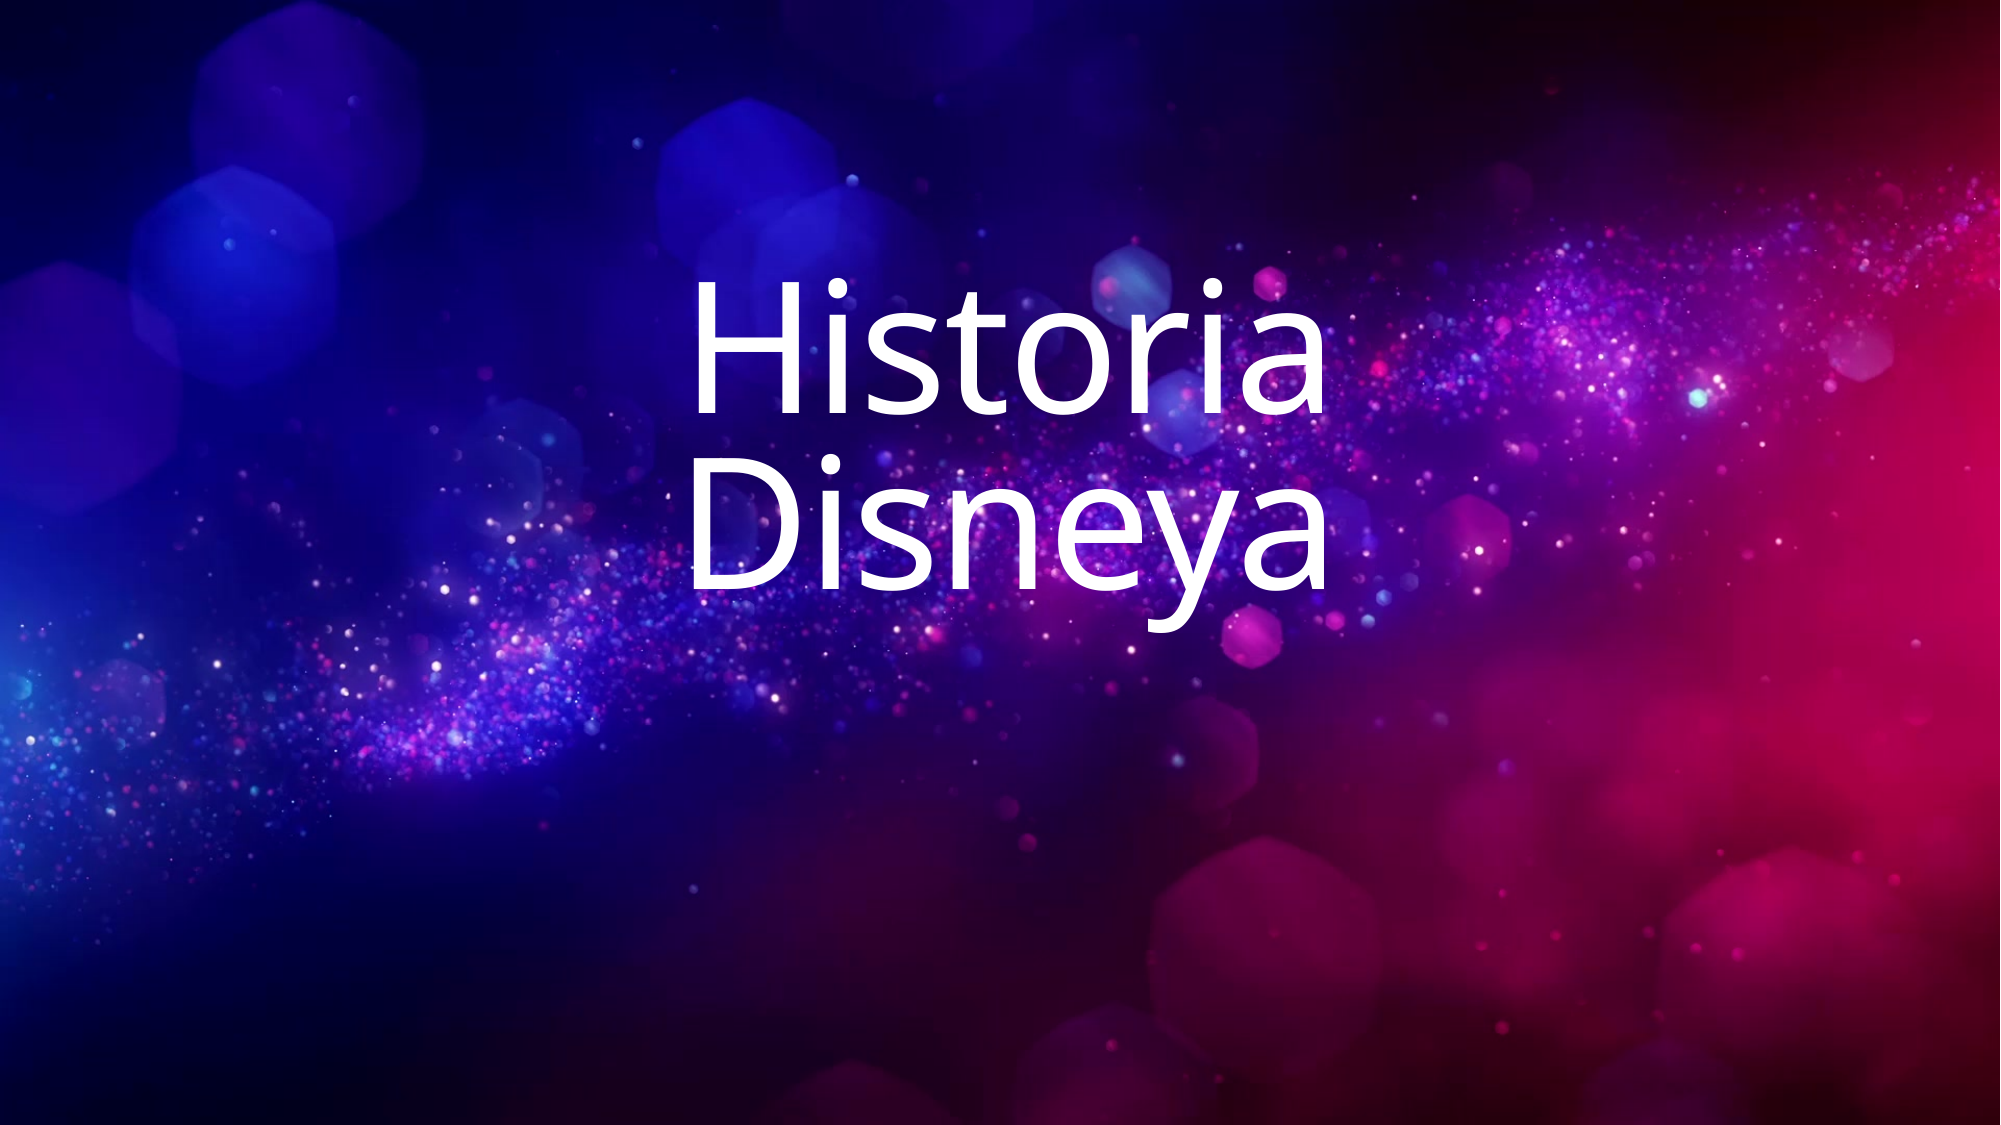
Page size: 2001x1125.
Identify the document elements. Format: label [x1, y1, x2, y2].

text_box [0, 0, 2000, 1125]
